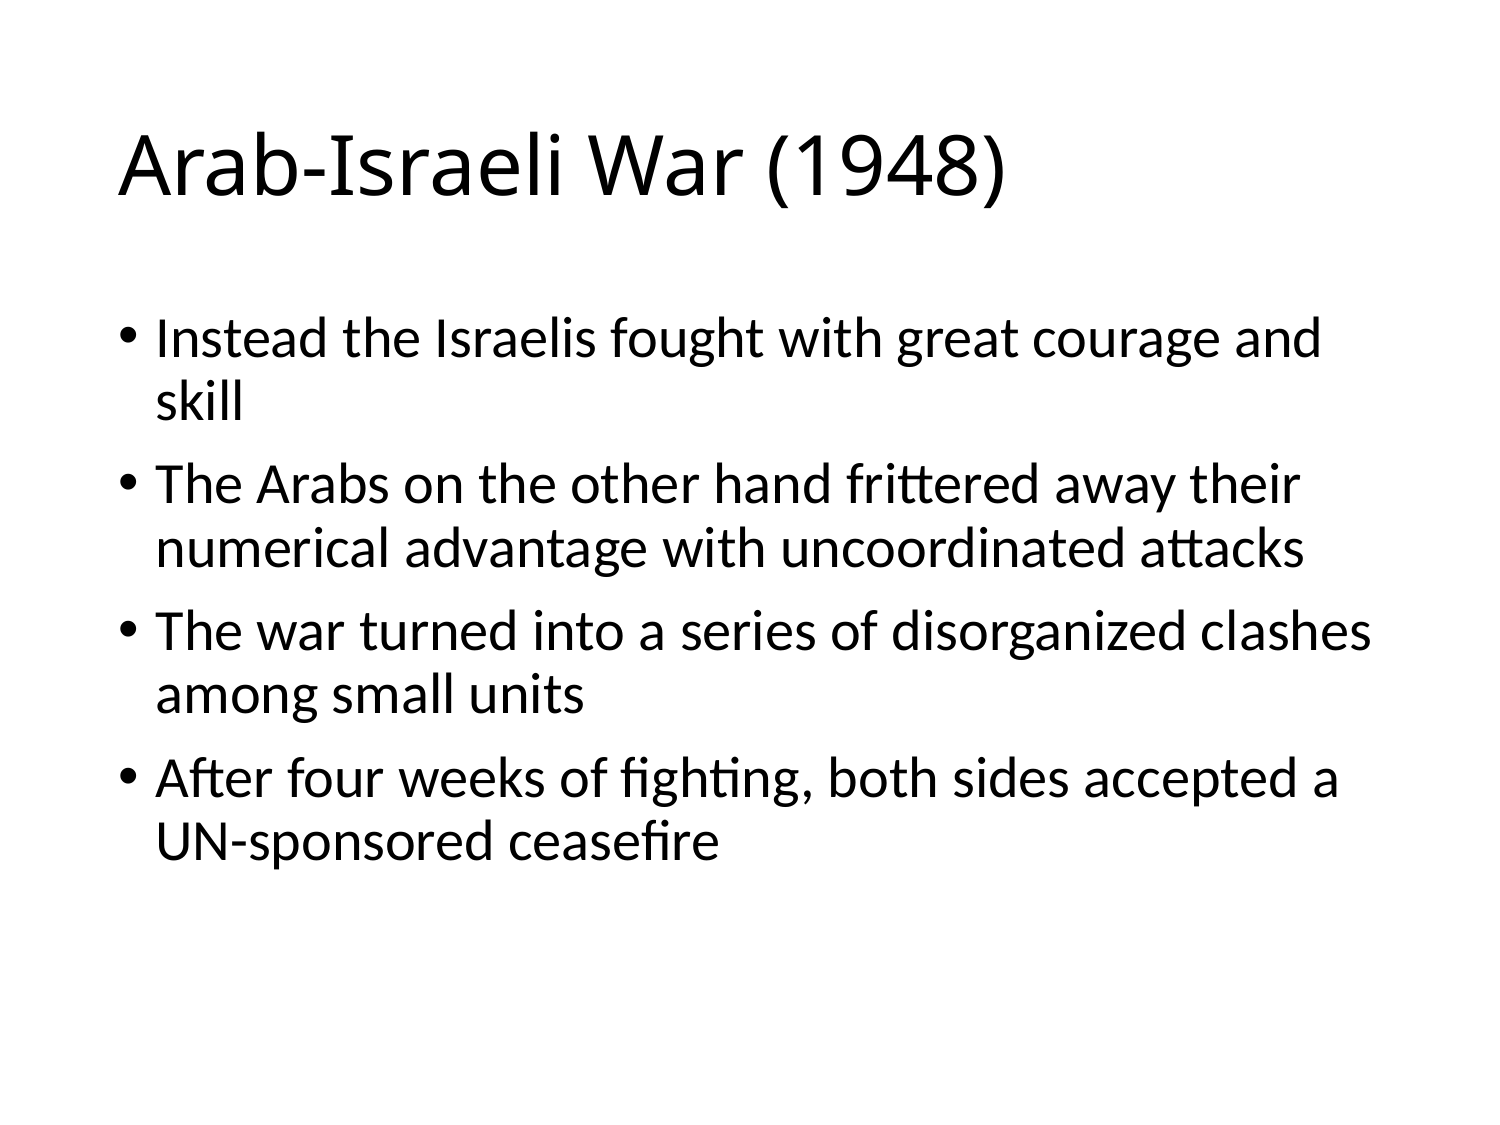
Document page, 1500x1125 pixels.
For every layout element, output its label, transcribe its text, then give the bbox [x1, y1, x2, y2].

list Instead the Israelis fought with great courage and skill The Arabs on the other hand frittered away their numerical advantage with uncoordinated attacks The war turned into a series of disorganized clashes among small units After four weeks of fighting, both sides accepted a UN-sponsored ceasefire [103, 299, 1397, 1014]
title Arab-Israeli War (1948) [103, 59, 1397, 278]
